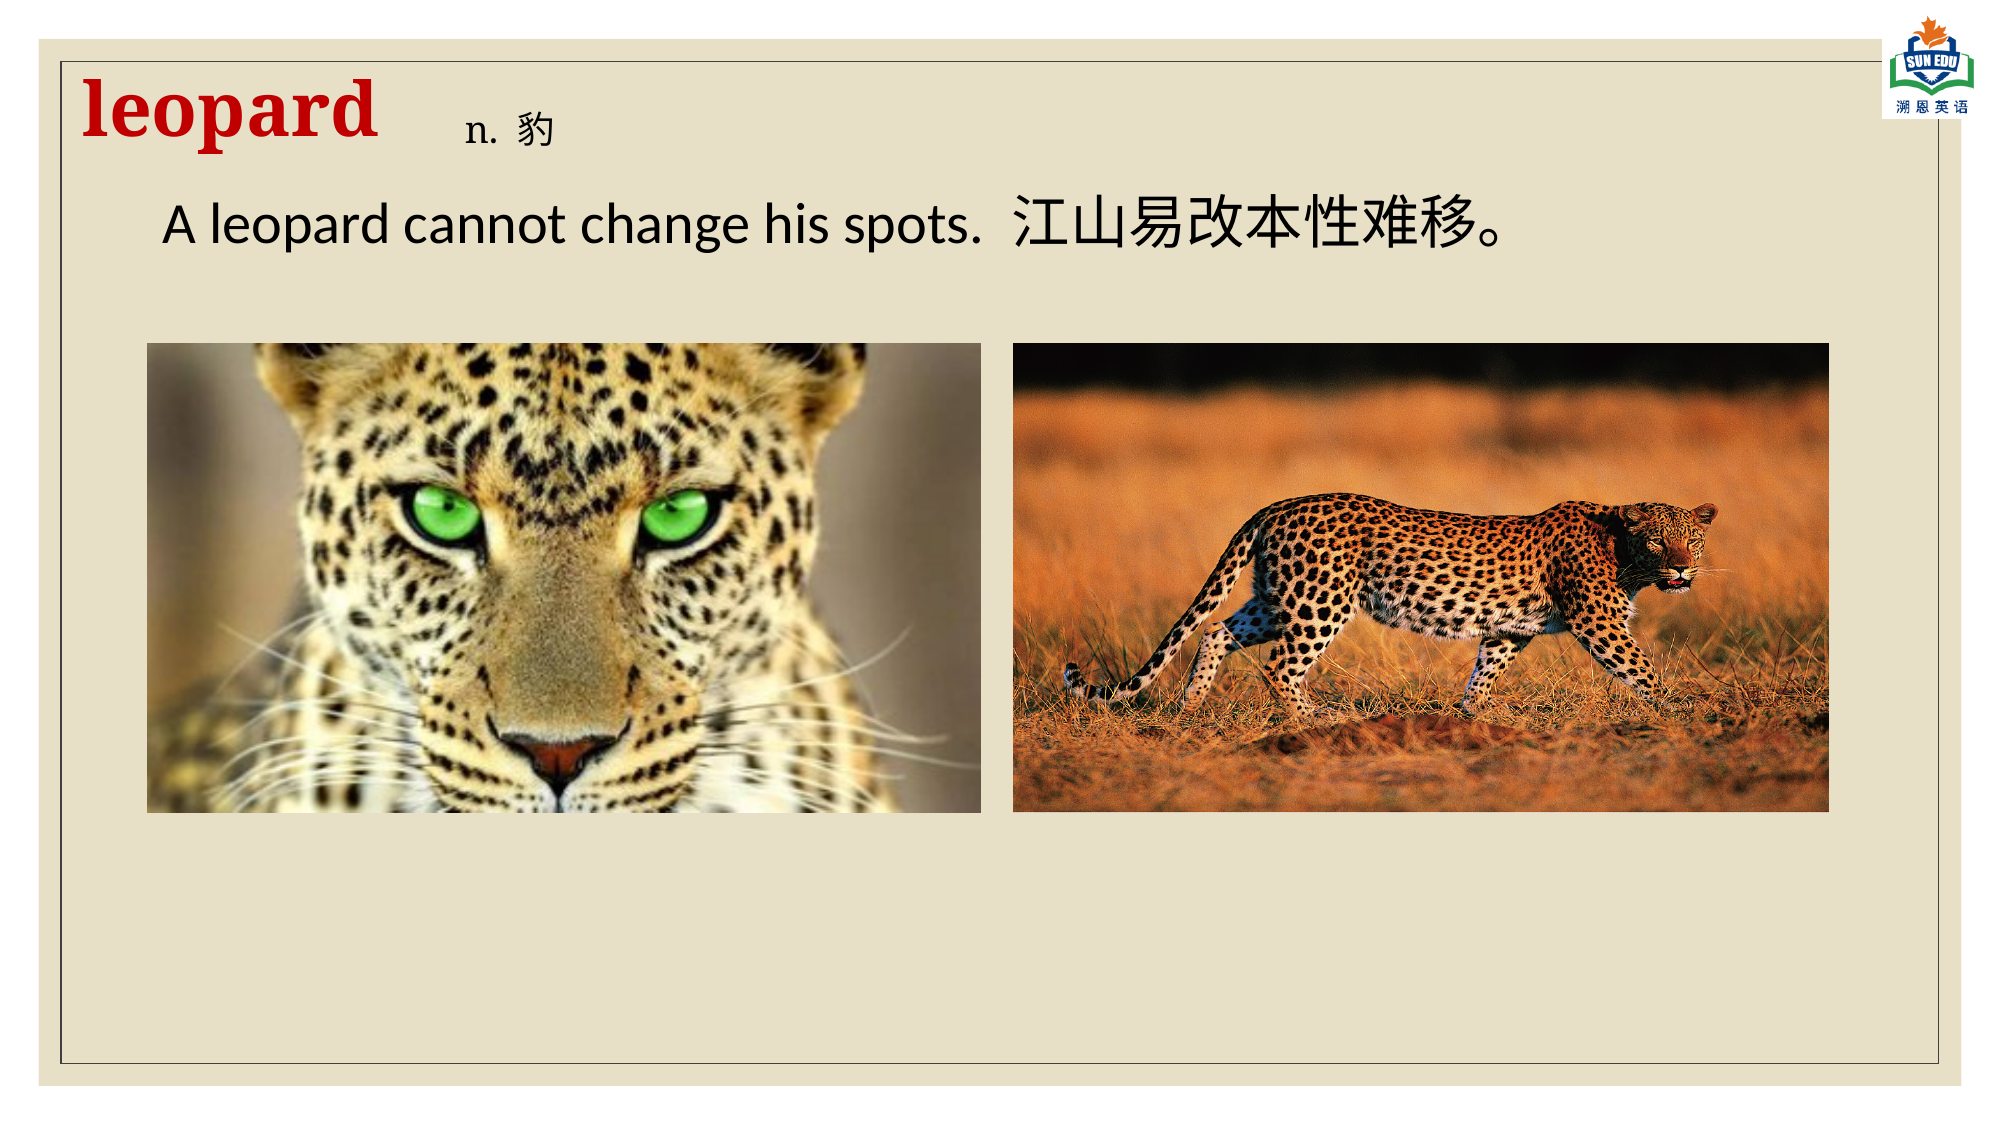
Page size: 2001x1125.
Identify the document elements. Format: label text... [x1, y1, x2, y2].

picture [147, 343, 981, 813]
text_box n. 豹 [450, 99, 1451, 159]
text_box leopard [68, 53, 544, 159]
picture [1012, 343, 1829, 813]
picture [1882, 13, 1983, 119]
text_box A leopard cannot change his spots. 江山易改本性难移。 [147, 178, 1692, 263]
